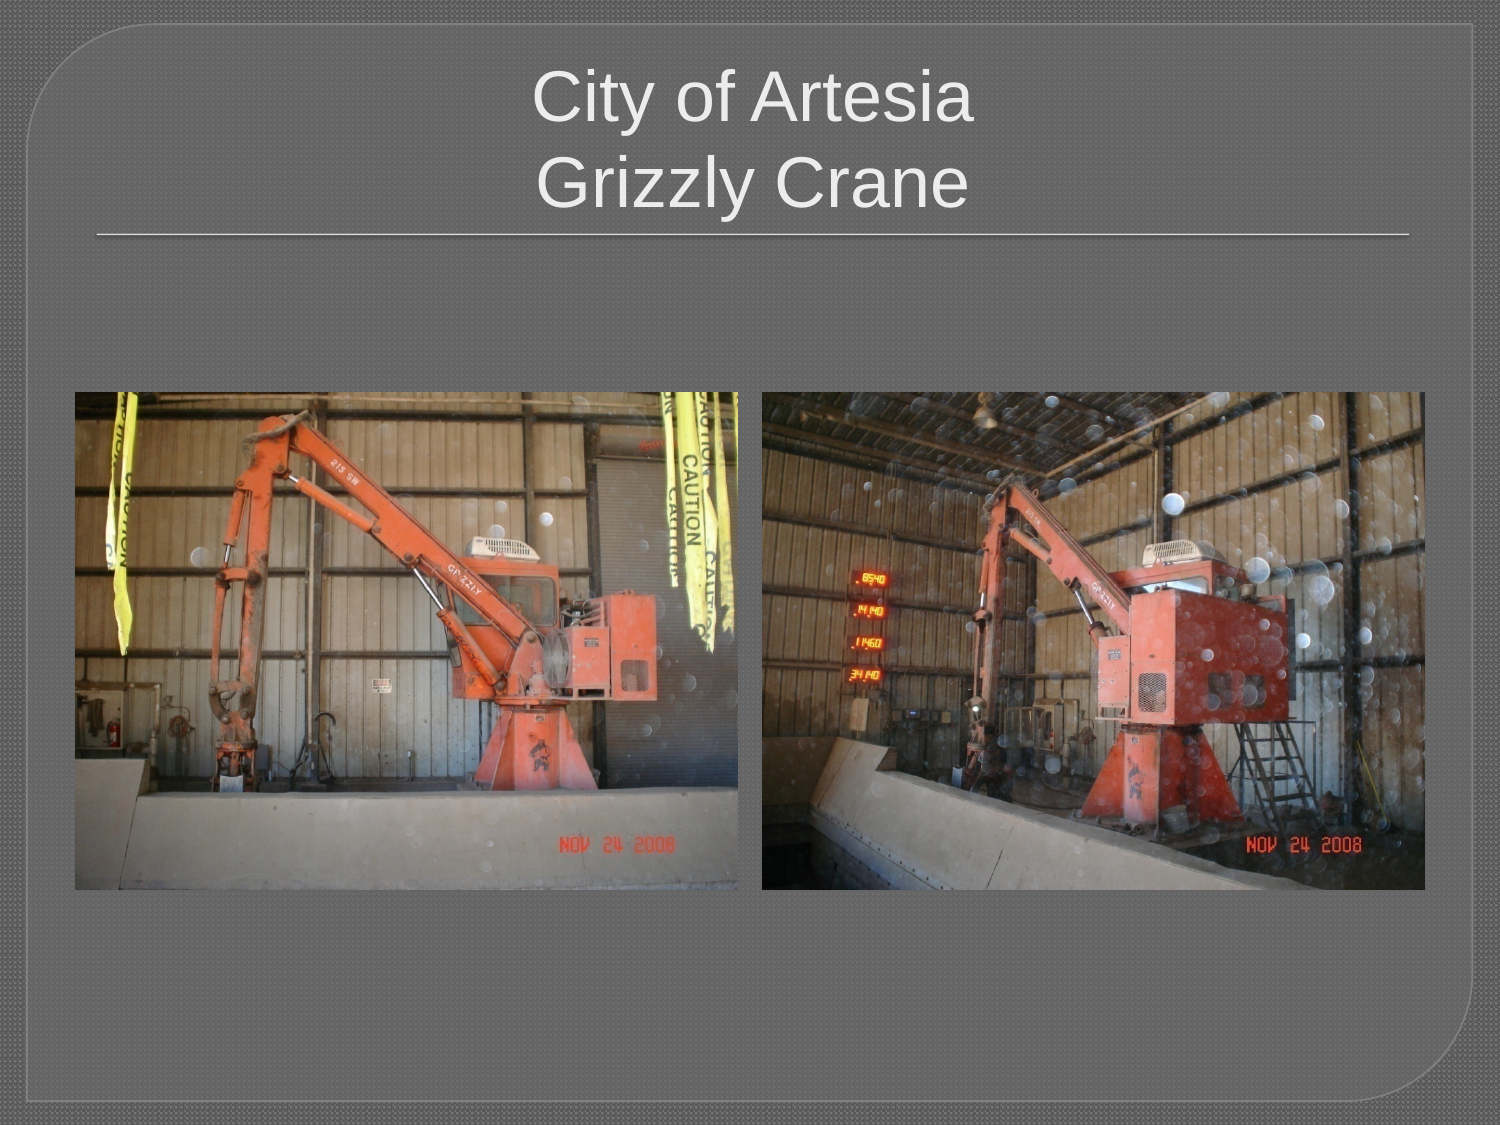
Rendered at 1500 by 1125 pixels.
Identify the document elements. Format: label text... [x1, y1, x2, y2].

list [762, 392, 1426, 890]
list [74, 392, 738, 890]
title City of Artesia Grizzly Crane [75, 41, 1425, 230]
